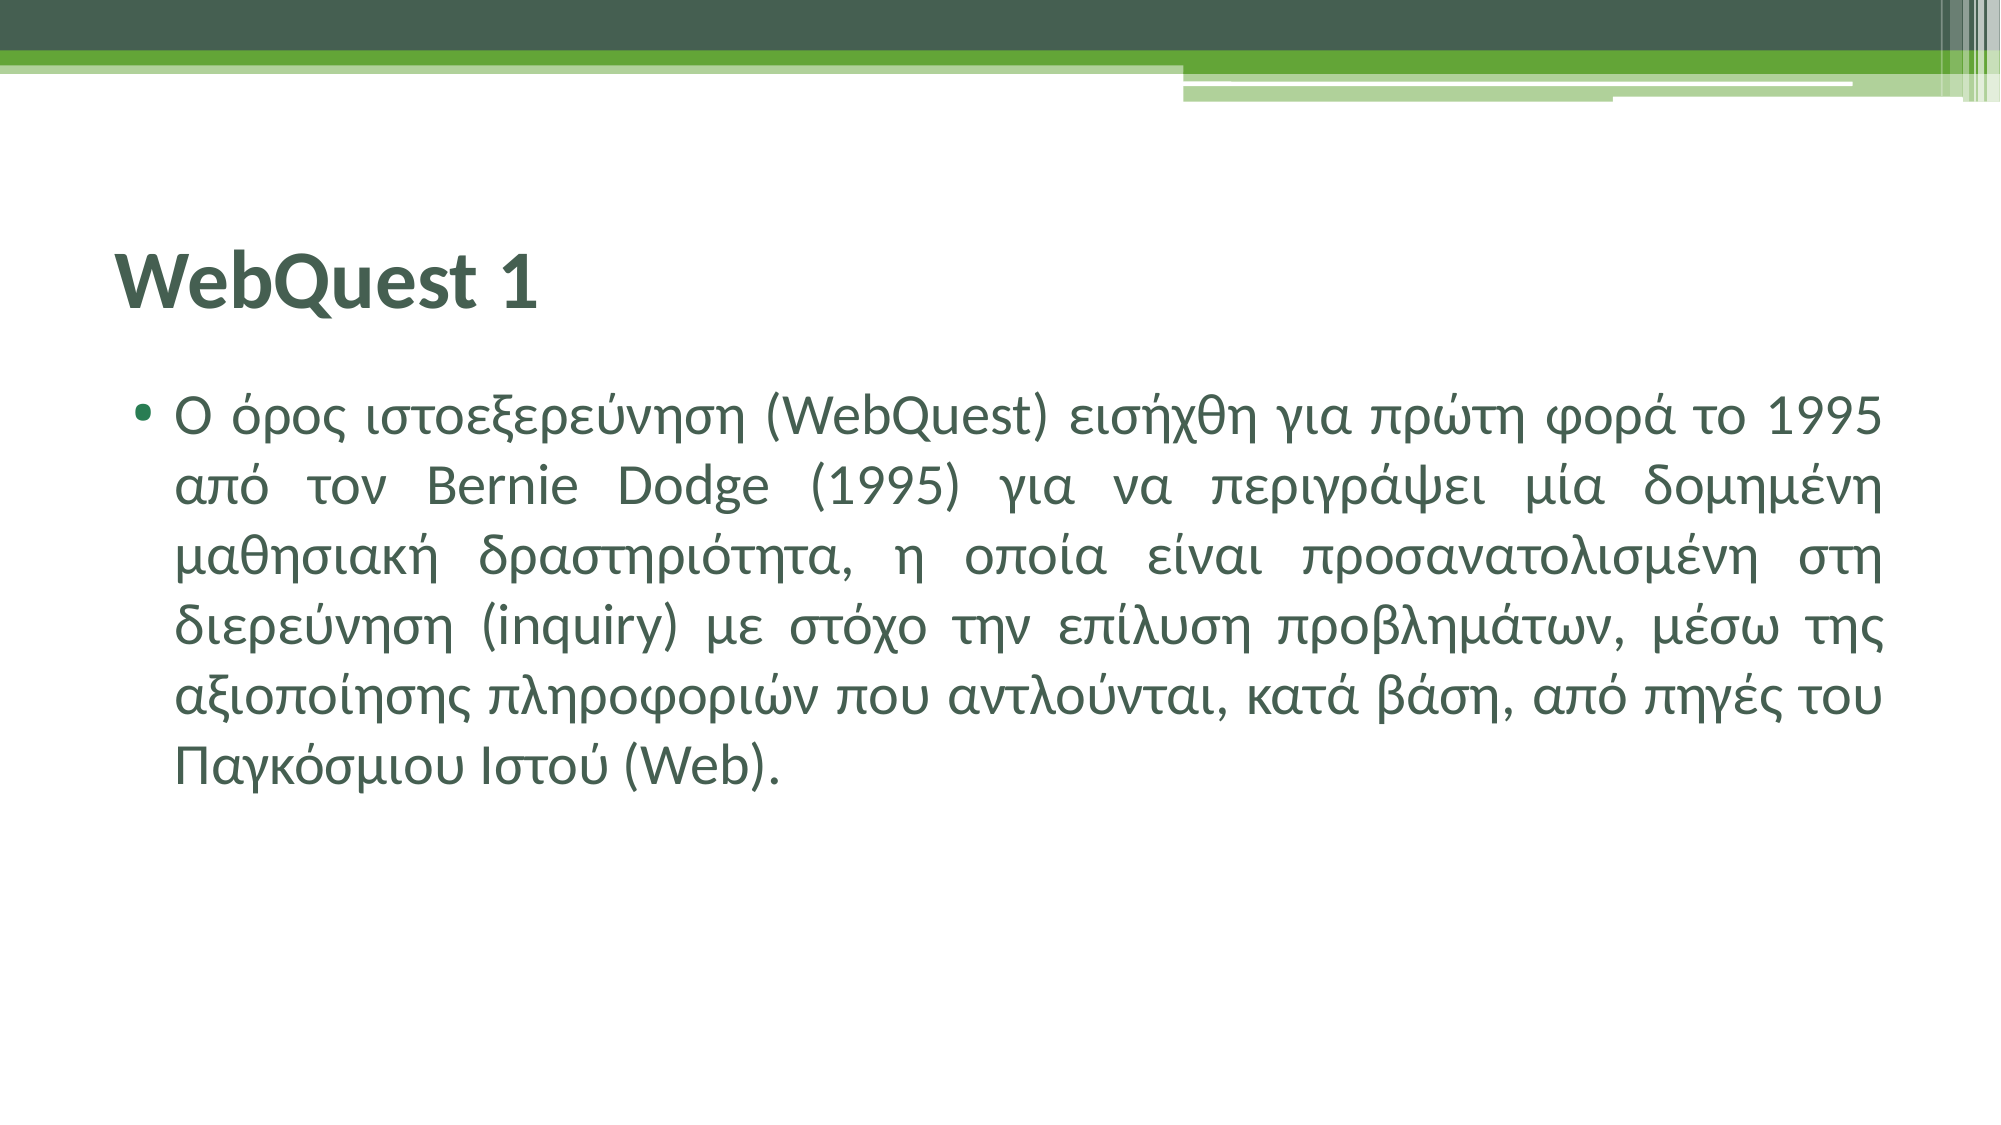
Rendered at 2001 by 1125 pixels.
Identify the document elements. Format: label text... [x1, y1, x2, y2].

title WebQuest 1 [99, 187, 1900, 363]
list Ο όρος ιστοεξερεύνηση (WebQuest) εισήχθη για πρώτη φορά το 1995 από τον Bernie Dodge (1995) για να περιγράψει μία δομημένη μαθησιακή δραστηριότητα, η οποία είναι προσανατολισμένη στη διερεύνηση (inquiry) με στόχο την επίλυση προβλημάτων, μέσω της αξιοποίησης πληροφοριών που αντλούνται, κατά βάση, από πηγές του Παγκόσμιου Ιστού (Web). [99, 368, 1900, 1079]
